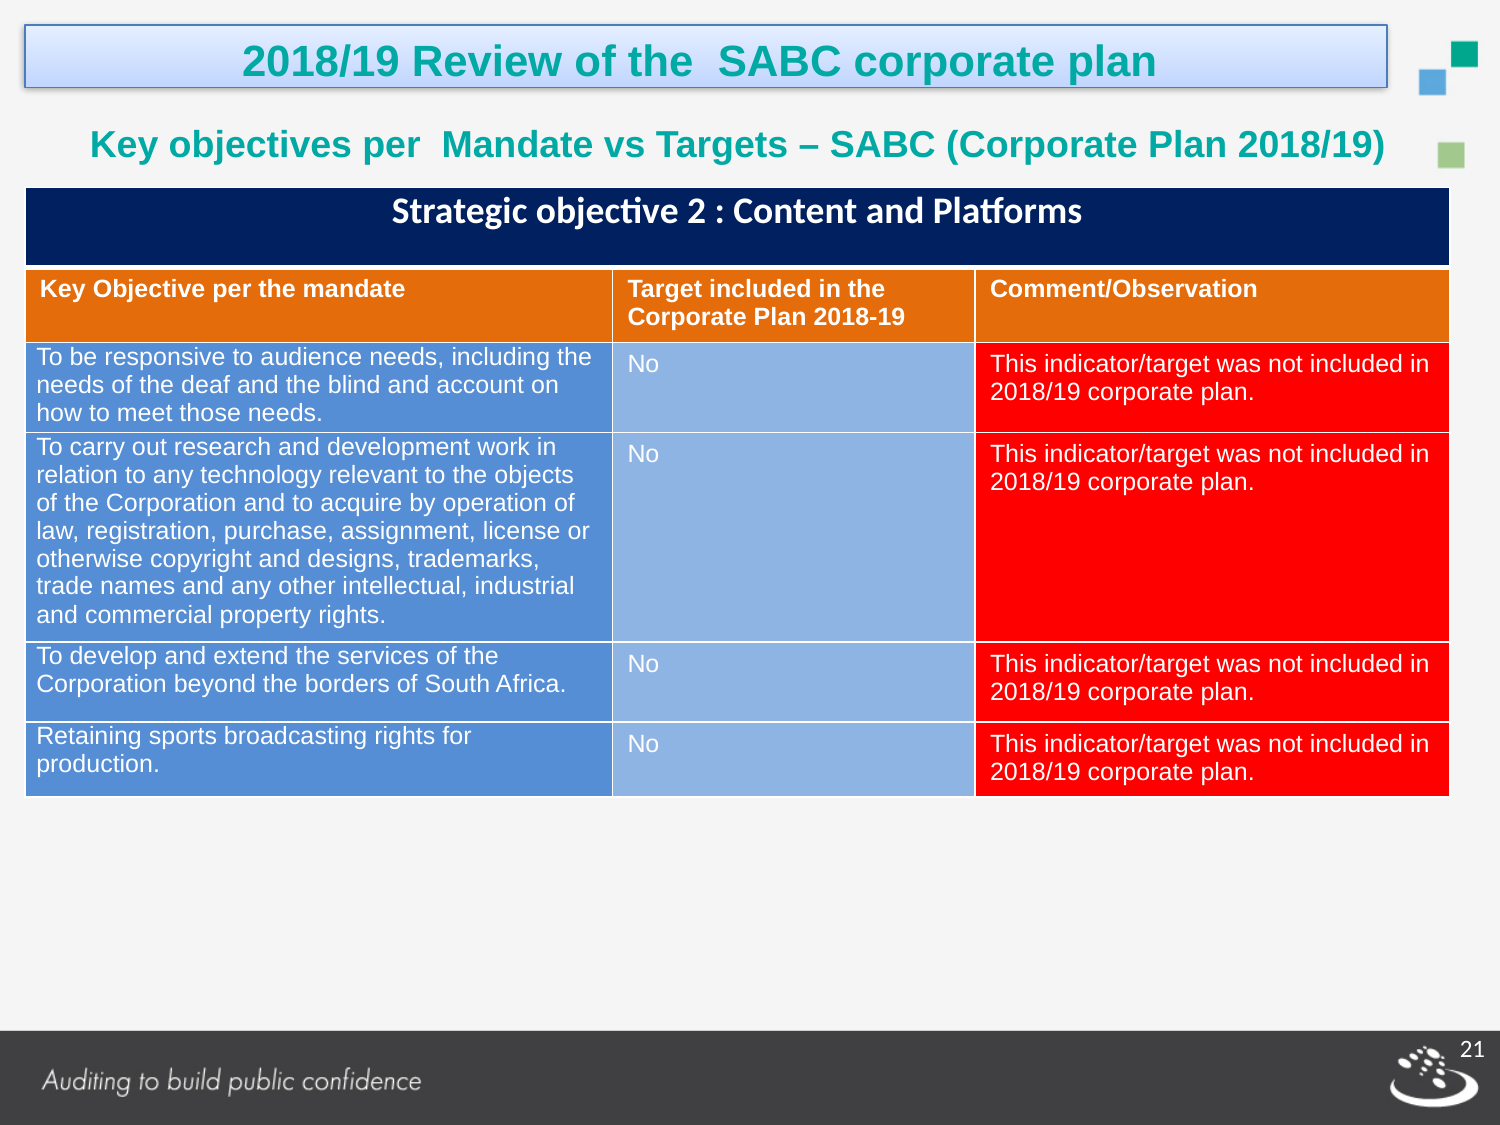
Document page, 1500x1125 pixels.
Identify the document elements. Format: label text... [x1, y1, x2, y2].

table_cell Target included in the Corporate Plan 2018-19 [613, 270, 974, 342]
text_box 21 [1374, 1025, 1500, 1063]
picture [0, 0, 1500, 1125]
table_cell No [613, 723, 974, 796]
table_cell This indicator/target was not included in 2018/19 corporate plan. [976, 643, 1449, 721]
table_cell Retaining sports broadcasting rights for production. [26, 723, 612, 796]
text_box 2018/19 Review of the SABC corporate plan [24, 24, 1388, 88]
table_cell To carry out research and development work in relation to any technology relevant to the objects of the Corporation and to acquire by operation of law, registration, purchase, assignment, license or otherwise copyright and designs, trademarks, trade names and any other intellectual, industrial and commercial property rights. [26, 433, 612, 641]
text_box Key objectives per Mandate vs Targets – SABC (Corporate Plan 2018/19) [74, 112, 1438, 173]
table_cell Key Objective per the mandate [26, 270, 612, 342]
table_cell This indicator/target was not included in 2018/19 corporate plan. [976, 433, 1449, 641]
table_cell No [613, 643, 974, 721]
table_cell No [613, 343, 974, 432]
table_cell To be responsive to audience needs, including the needs of the deaf and the blind and account on how to meet those needs. [26, 343, 612, 432]
table_cell This indicator/target was not included in 2018/19 corporate plan. [976, 343, 1449, 432]
table_cell To develop and extend the services of the Corporation beyond the borders of South Africa. [26, 643, 612, 721]
table_cell Comment/Observation [976, 270, 1449, 342]
table_cell This indicator/target was not included in 2018/19 corporate plan. [976, 723, 1449, 796]
table_header Strategic objective 2 : Content and Platforms [26, 188, 1449, 265]
table_cell No [613, 433, 974, 641]
